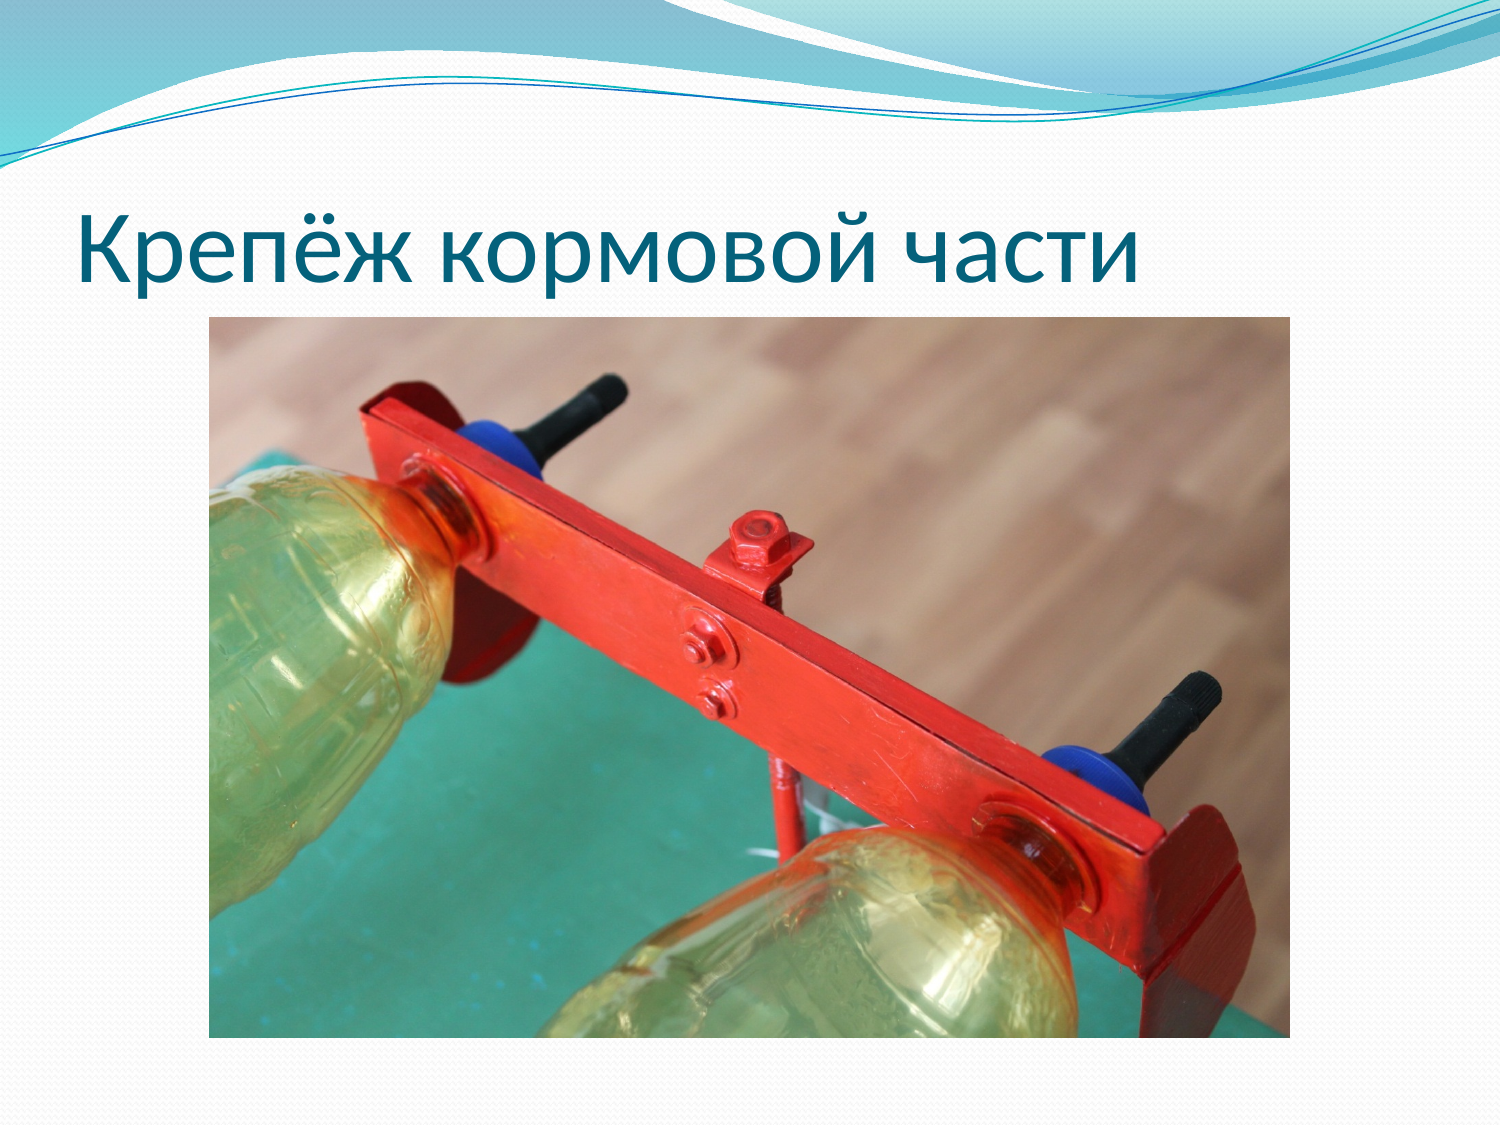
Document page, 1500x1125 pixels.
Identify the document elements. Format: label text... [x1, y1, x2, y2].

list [209, 317, 1291, 1038]
title Крепёж кормовой части [75, 115, 1425, 303]
